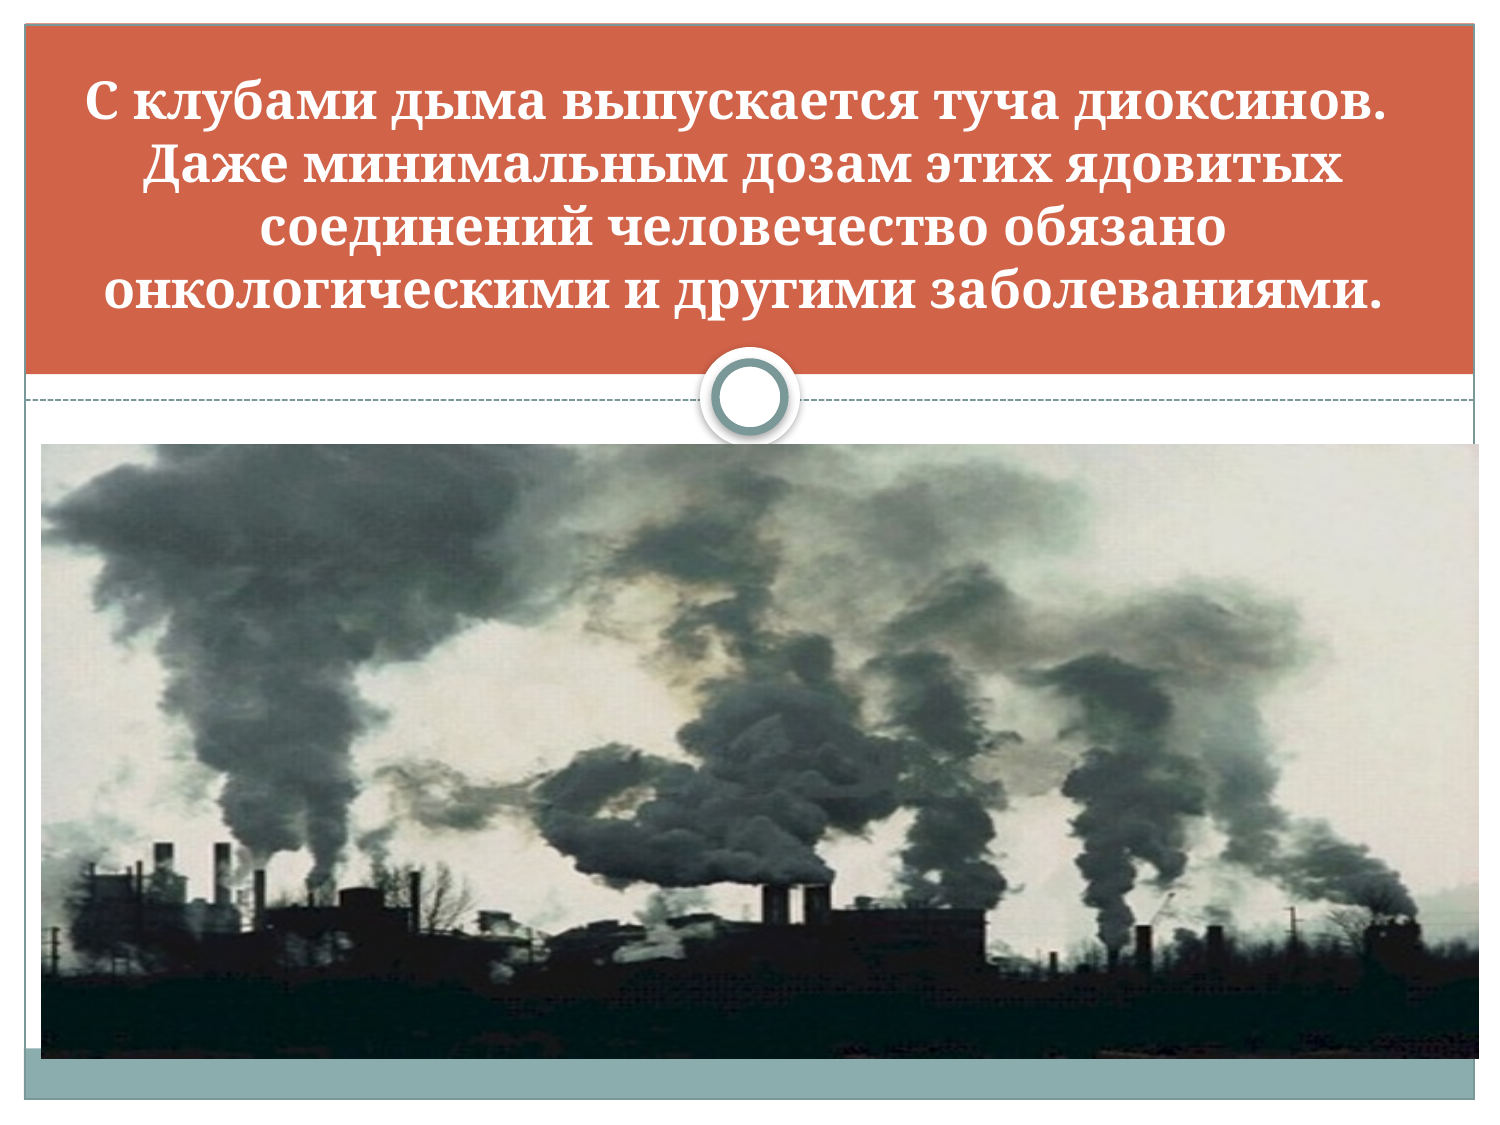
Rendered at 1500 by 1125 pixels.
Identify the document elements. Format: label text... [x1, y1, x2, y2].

picture [40, 444, 1480, 1059]
title С клубами дыма выпускается туча диоксинов. Даже минимальным дозам этих ядовитых соединений человечество обязано онкологическими и другими заболеваниями. [29, 54, 1459, 327]
